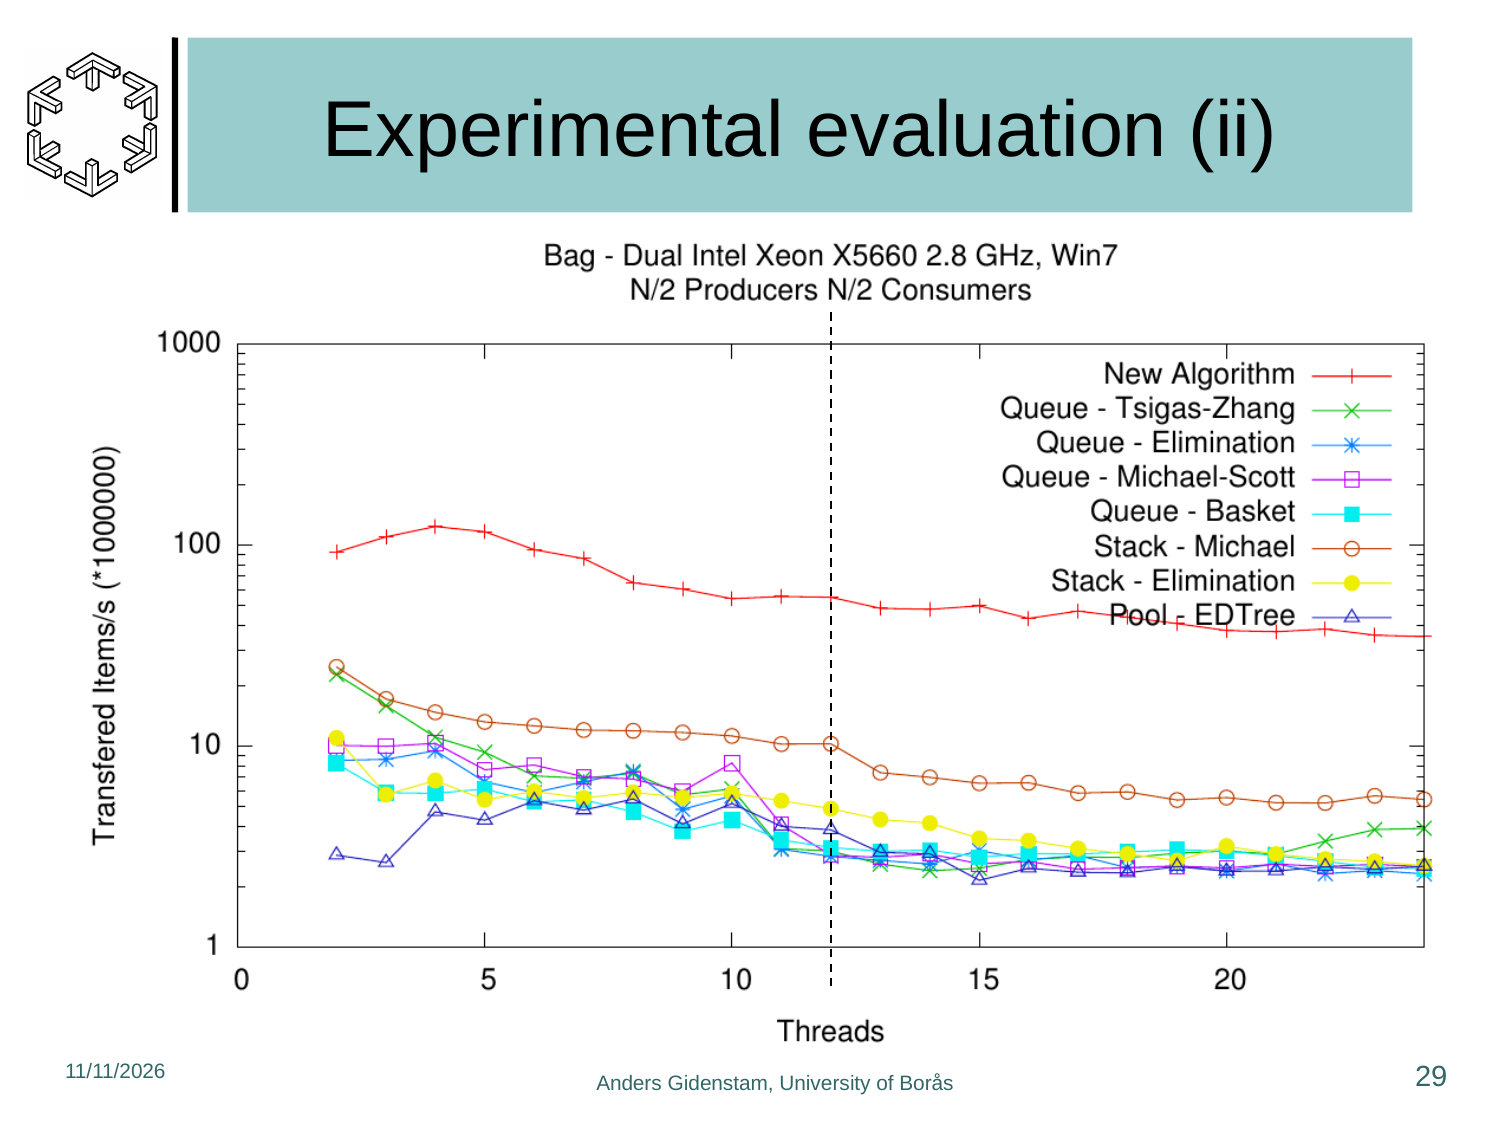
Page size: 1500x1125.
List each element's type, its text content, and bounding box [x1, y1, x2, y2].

footer Anders Gidenstam, University of Borås [537, 1062, 1013, 1125]
slide_number 29 [1249, 1049, 1463, 1125]
picture [87, 230, 1446, 1047]
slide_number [49, 1049, 363, 1125]
picture [24, 49, 162, 200]
title Experimental evaluation (ii) [187, 37, 1413, 213]
